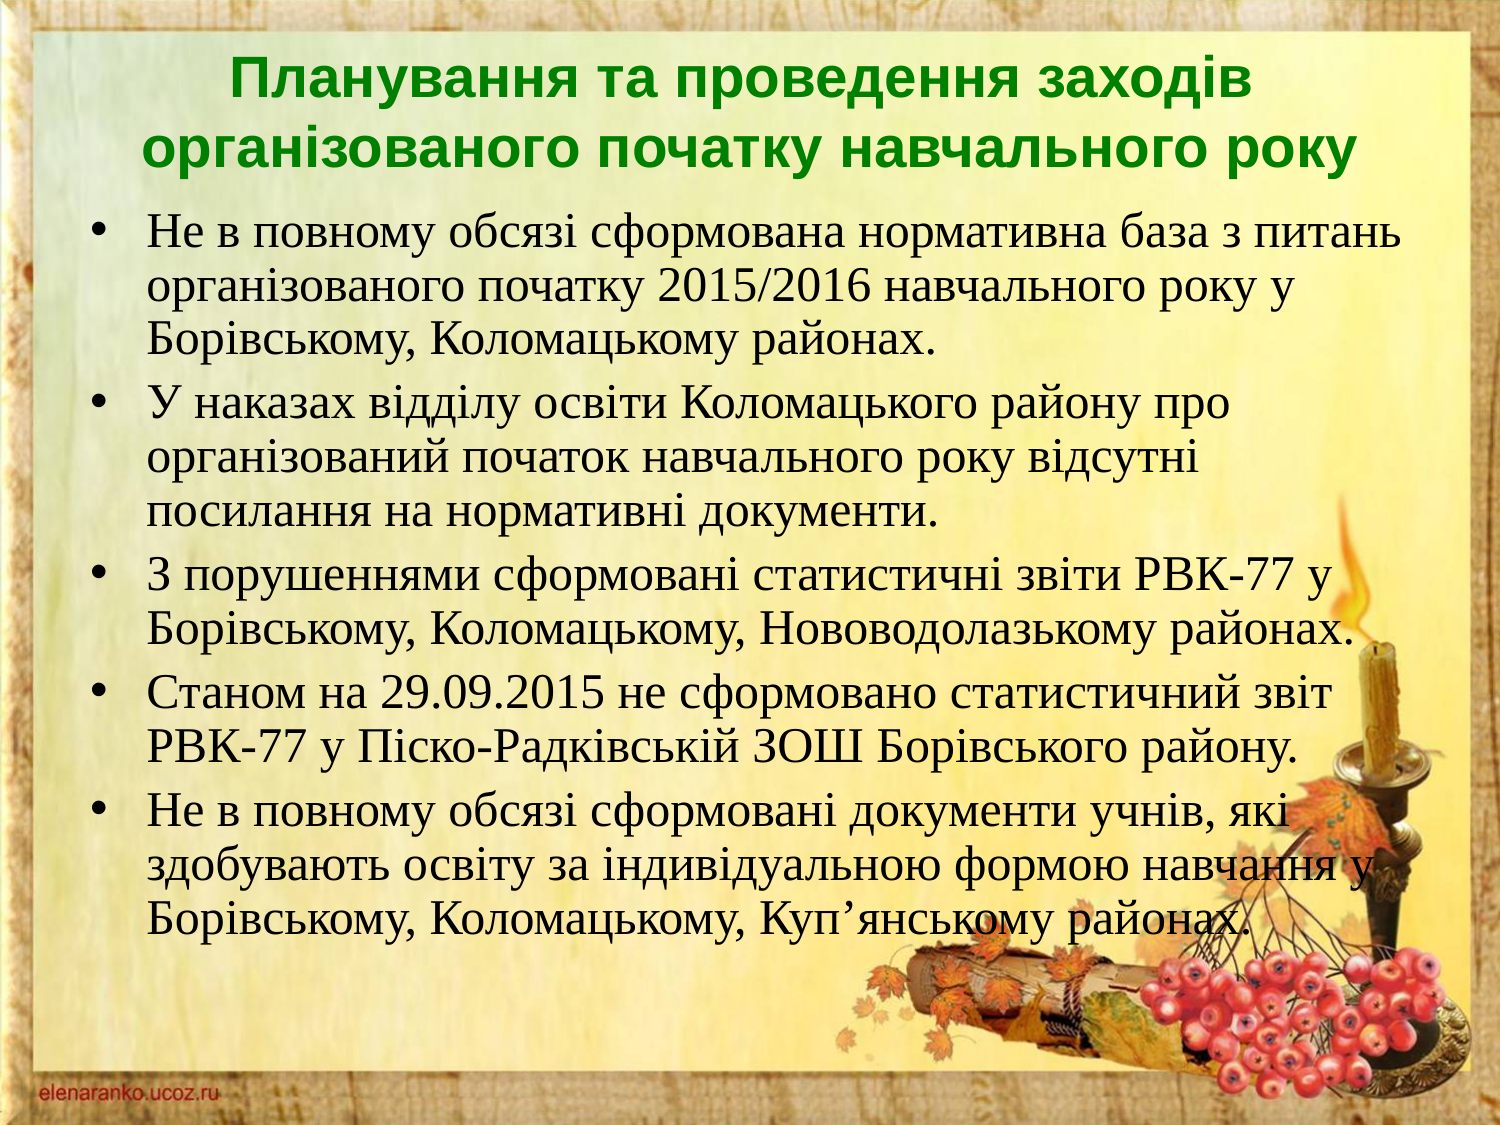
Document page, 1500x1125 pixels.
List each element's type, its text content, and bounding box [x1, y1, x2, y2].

picture [0, 0, 1500, 1125]
title Планування та проведення заходів організованого початку навчального року [74, 44, 1426, 173]
list Не в повному обсязі сформована нормативна база з питань організованого початку 2015/2016 навчального року у Борівському, Коломацькому районах. У наказах відділу освіти Коломацького району про організований початок навчального року відсутні посилання на нормативні документи. З порушеннями сформовані статистичні звіти РВК-77 у Борівському, Коломацькому, Нововодолазькому районах. Станом на 29.09.2015 не сформовано стaтистичний звіт РВК-77 у Піско-Радківській ЗОШ Борівського району. Не в повному обсязі сформовані документи учнів, які здобувають освіту за індивідуальною формою навчання у Борівському, Коломацькому, Куп’янському районах. [74, 196, 1426, 1006]
